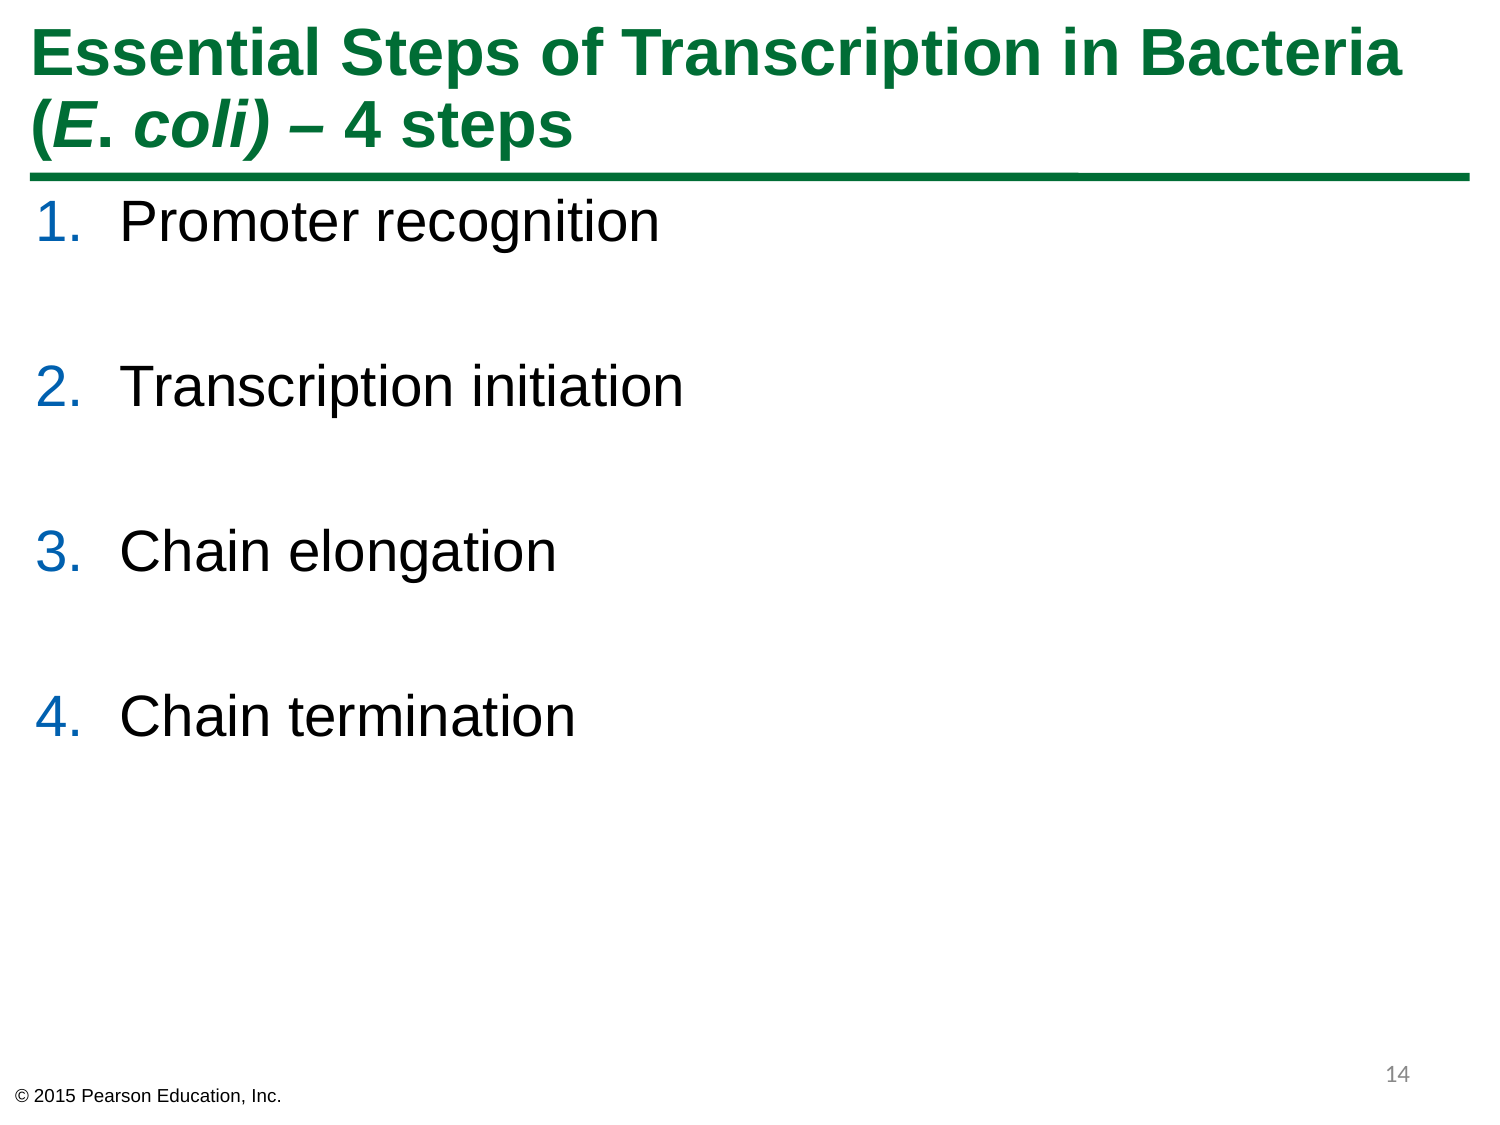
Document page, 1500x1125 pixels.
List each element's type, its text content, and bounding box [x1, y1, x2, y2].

title Essential Steps of Transcription in Bacteria (E. coli) – 4 steps [29, 17, 1470, 153]
list Promoter recognition Transcription initiation Chain elongation Chain termination [31, 183, 1471, 1047]
text_box 14 [1074, 1042, 1425, 1103]
footer © 2015 Pearson Education, Inc. [0, 1065, 507, 1125]
